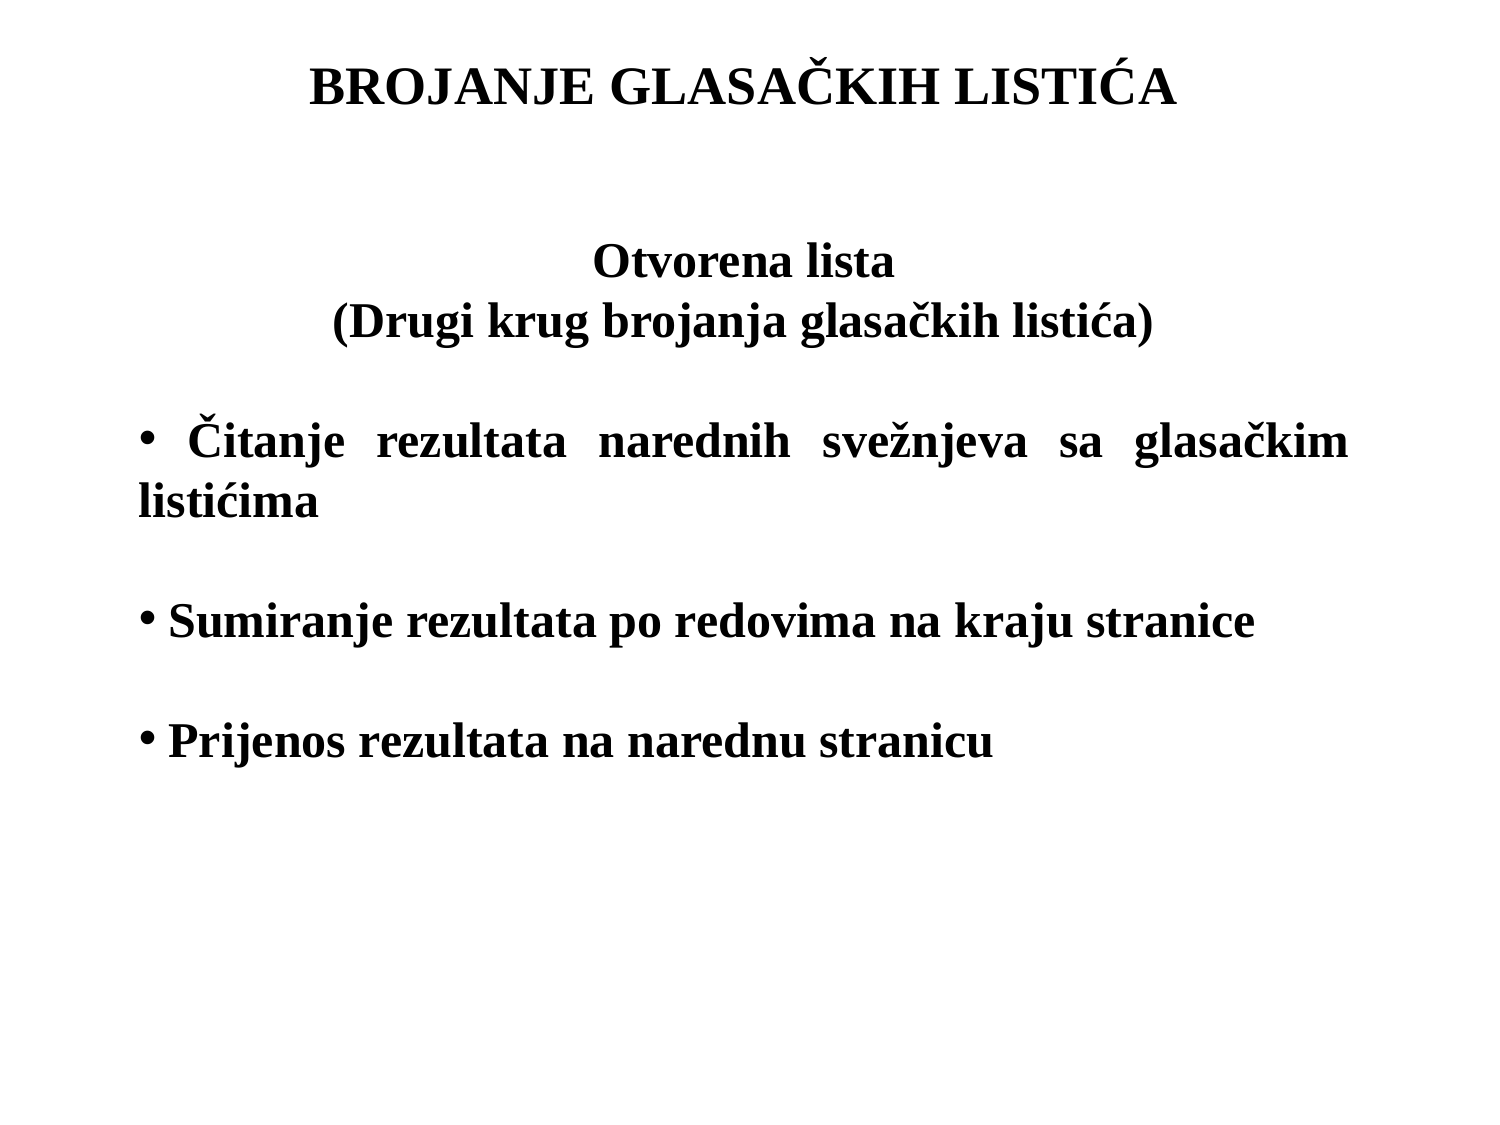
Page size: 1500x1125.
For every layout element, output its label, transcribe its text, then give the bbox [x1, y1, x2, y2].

text_box Otvorena lista (Drugi krug brojanja glasačkih listića) Čitanje rezultata narednih svežnjeva sa glasačkim listićima Sumiranje rezultata po redovima na kraju stranice Prijenos rezultata na narednu stranicu [123, 219, 1365, 775]
text_box BROJANJE GLASAČKIH LISTIĆA [76, 42, 1412, 123]
